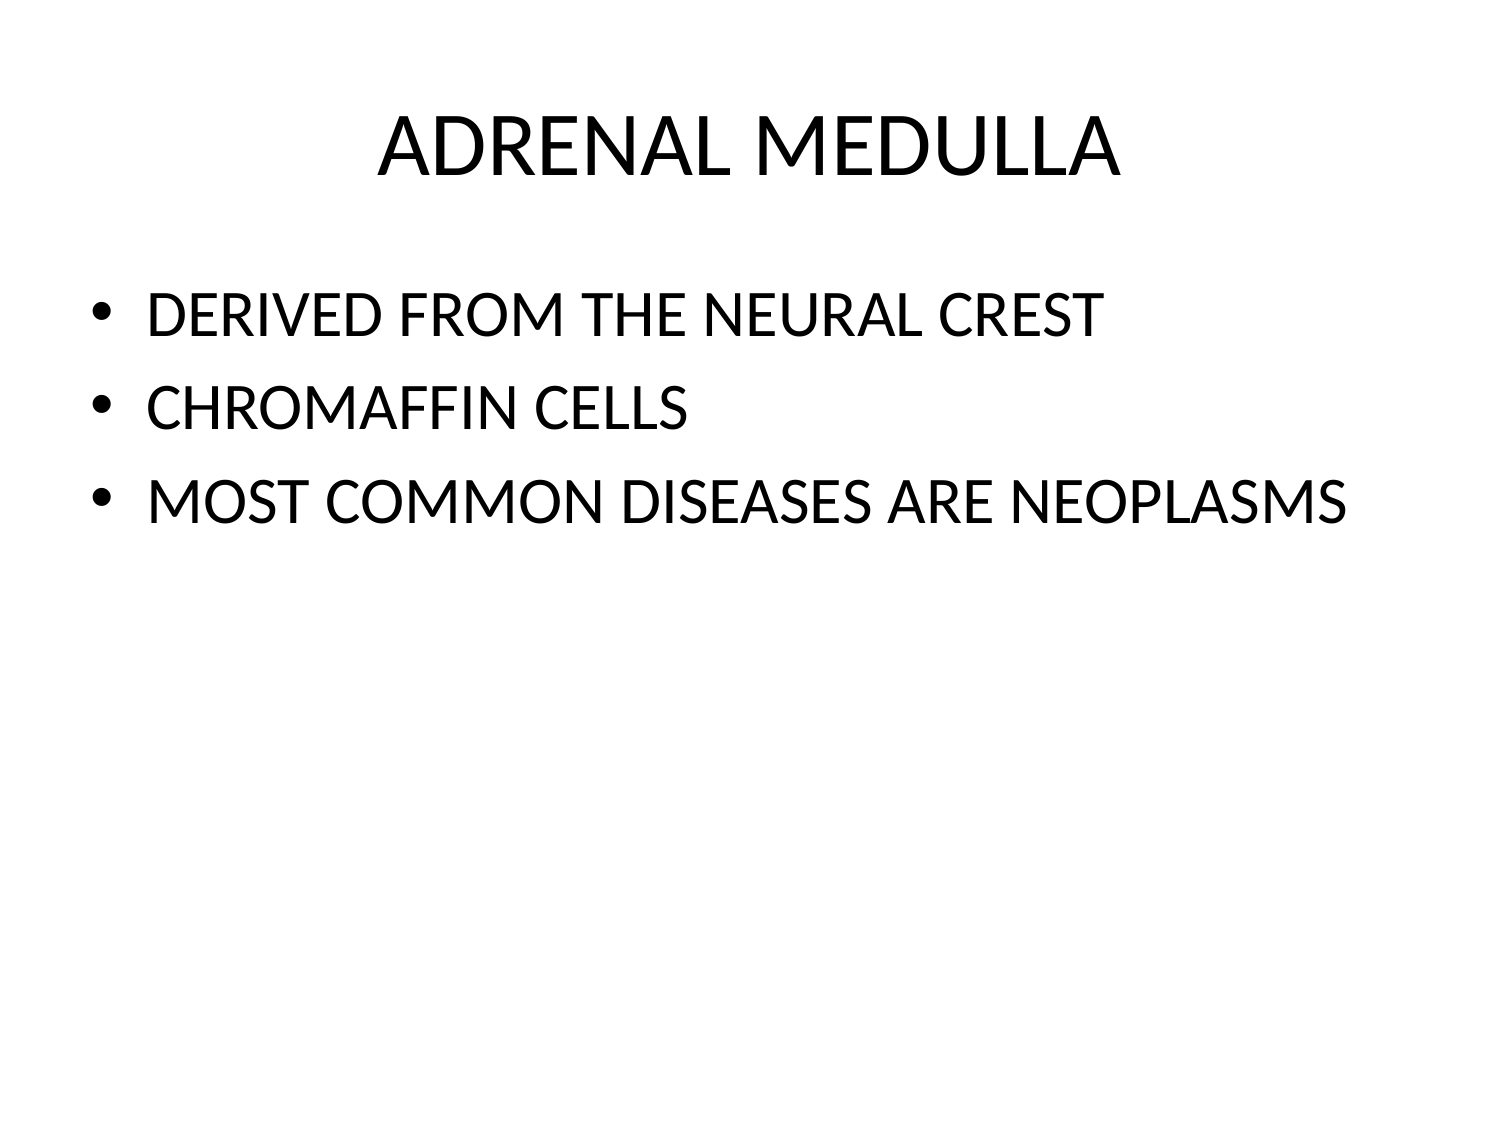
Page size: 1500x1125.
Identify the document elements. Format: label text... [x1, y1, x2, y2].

title ADRENAL MEDULLA [75, 45, 1425, 233]
list DERIVED FROM THE NEURAL CREST CHROMAFFIN CELLS MOST COMMON DISEASES ARE NEOPLASMS [75, 262, 1425, 1005]
